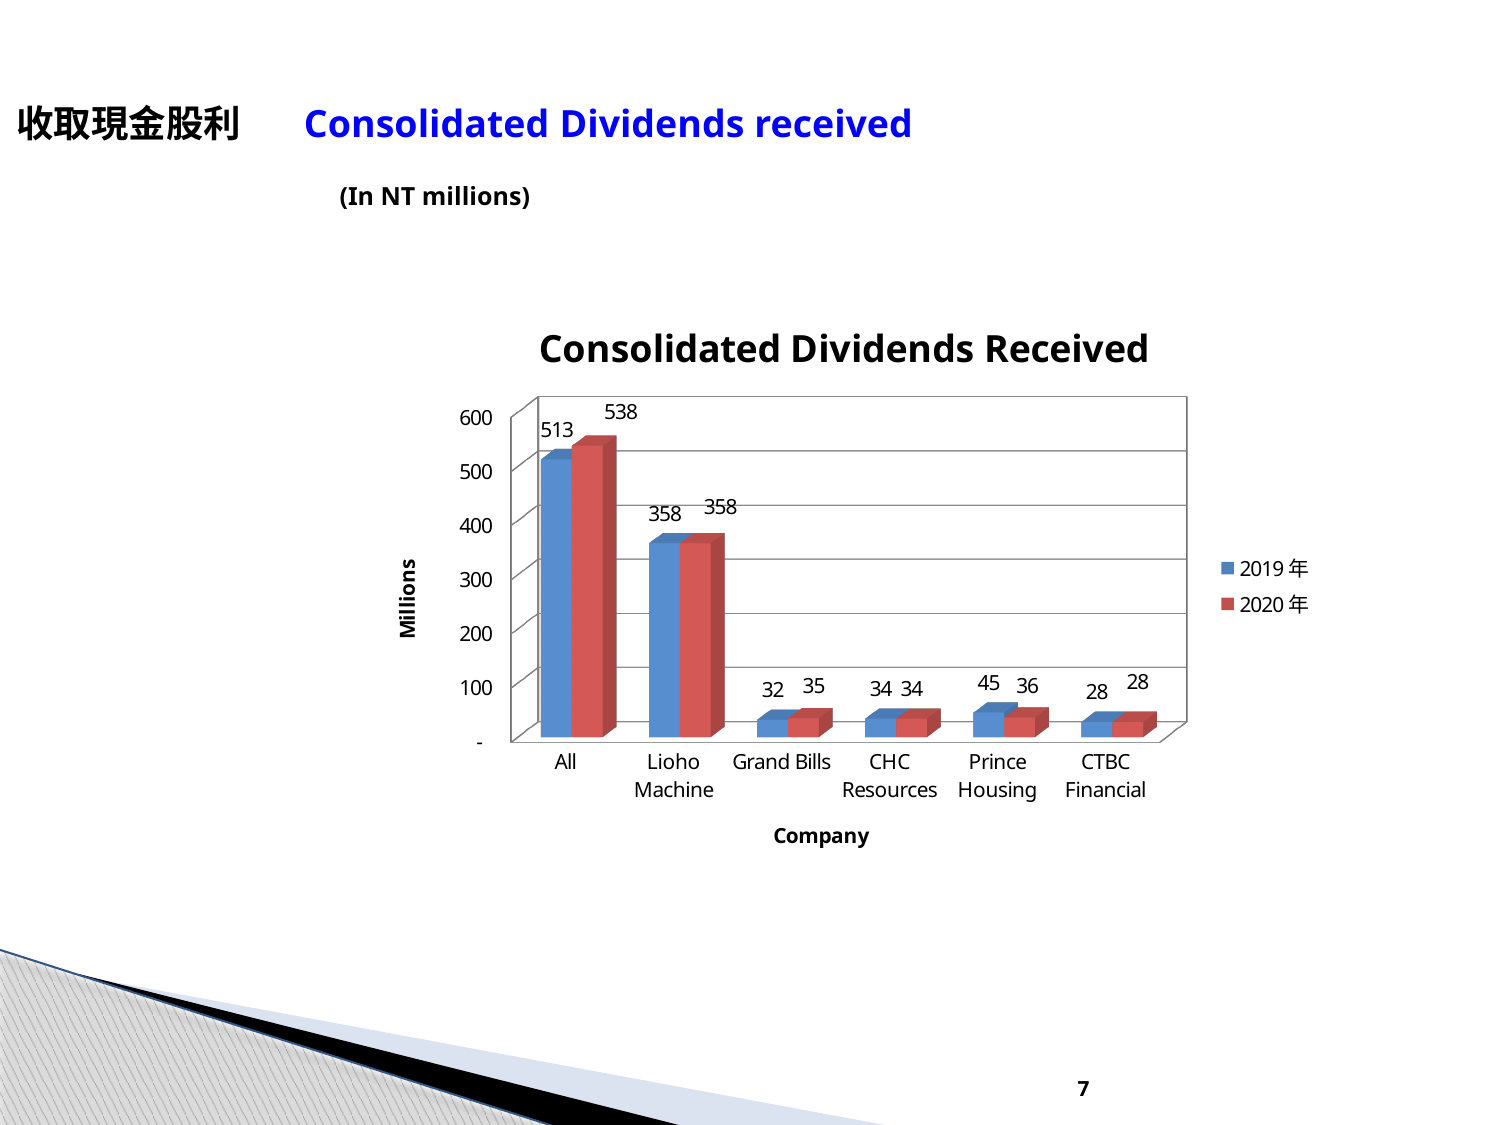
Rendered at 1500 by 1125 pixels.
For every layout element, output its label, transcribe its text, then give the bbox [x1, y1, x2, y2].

text_box 收取現金股利 [1, 92, 257, 153]
text_box Consolidated Dividends received [289, 92, 1341, 153]
text_box (In NT millions) [324, 172, 1471, 218]
footer 7 [718, 1051, 1105, 1112]
chart [359, 290, 1329, 882]
